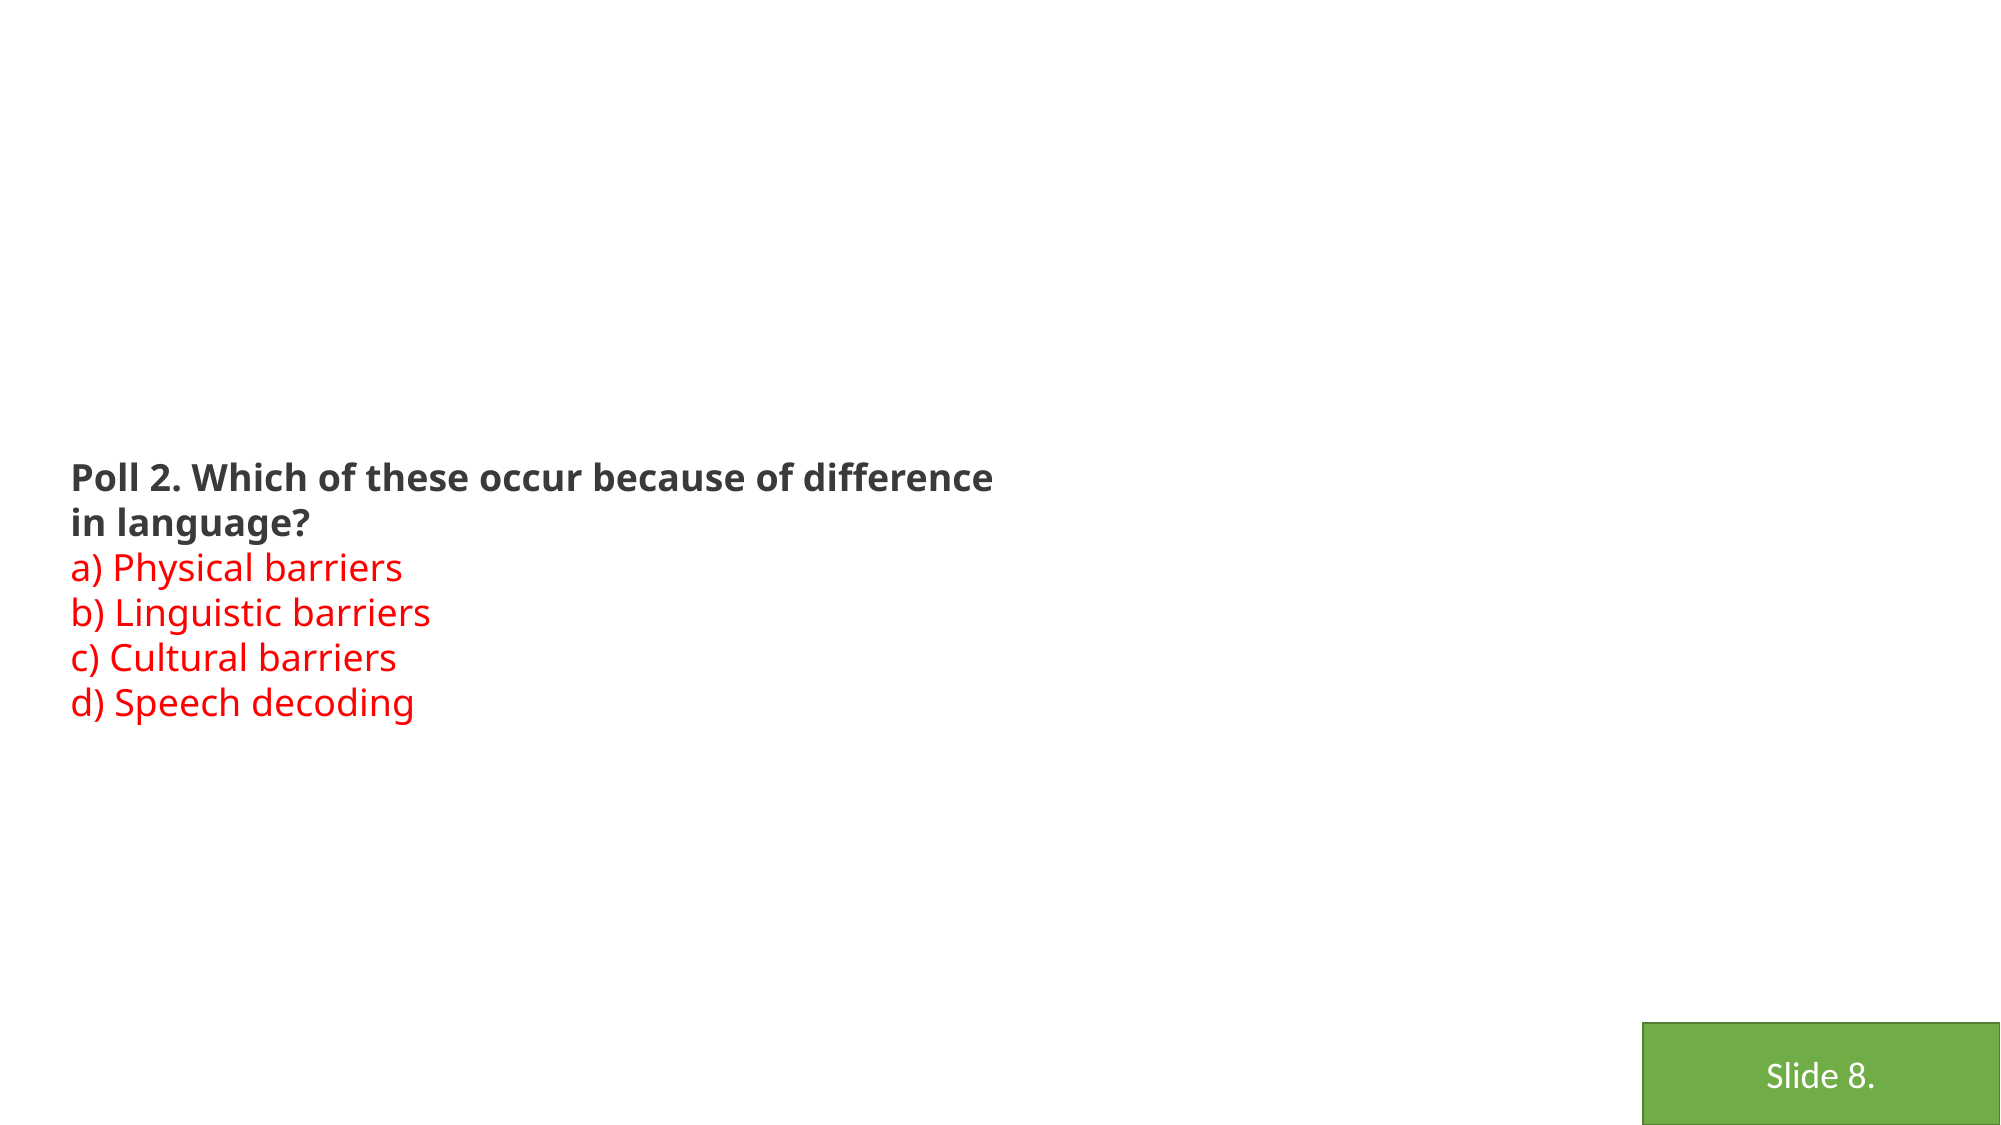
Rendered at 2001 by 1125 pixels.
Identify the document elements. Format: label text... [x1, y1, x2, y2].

text_box Slide 8. [1642, 1022, 2000, 1125]
text_box Poll 2. Which of these occur because of difference in language? a) Physical barriers b) Linguistic barriers c) Cultural barriers d) Speech decoding [55, 446, 1056, 732]
